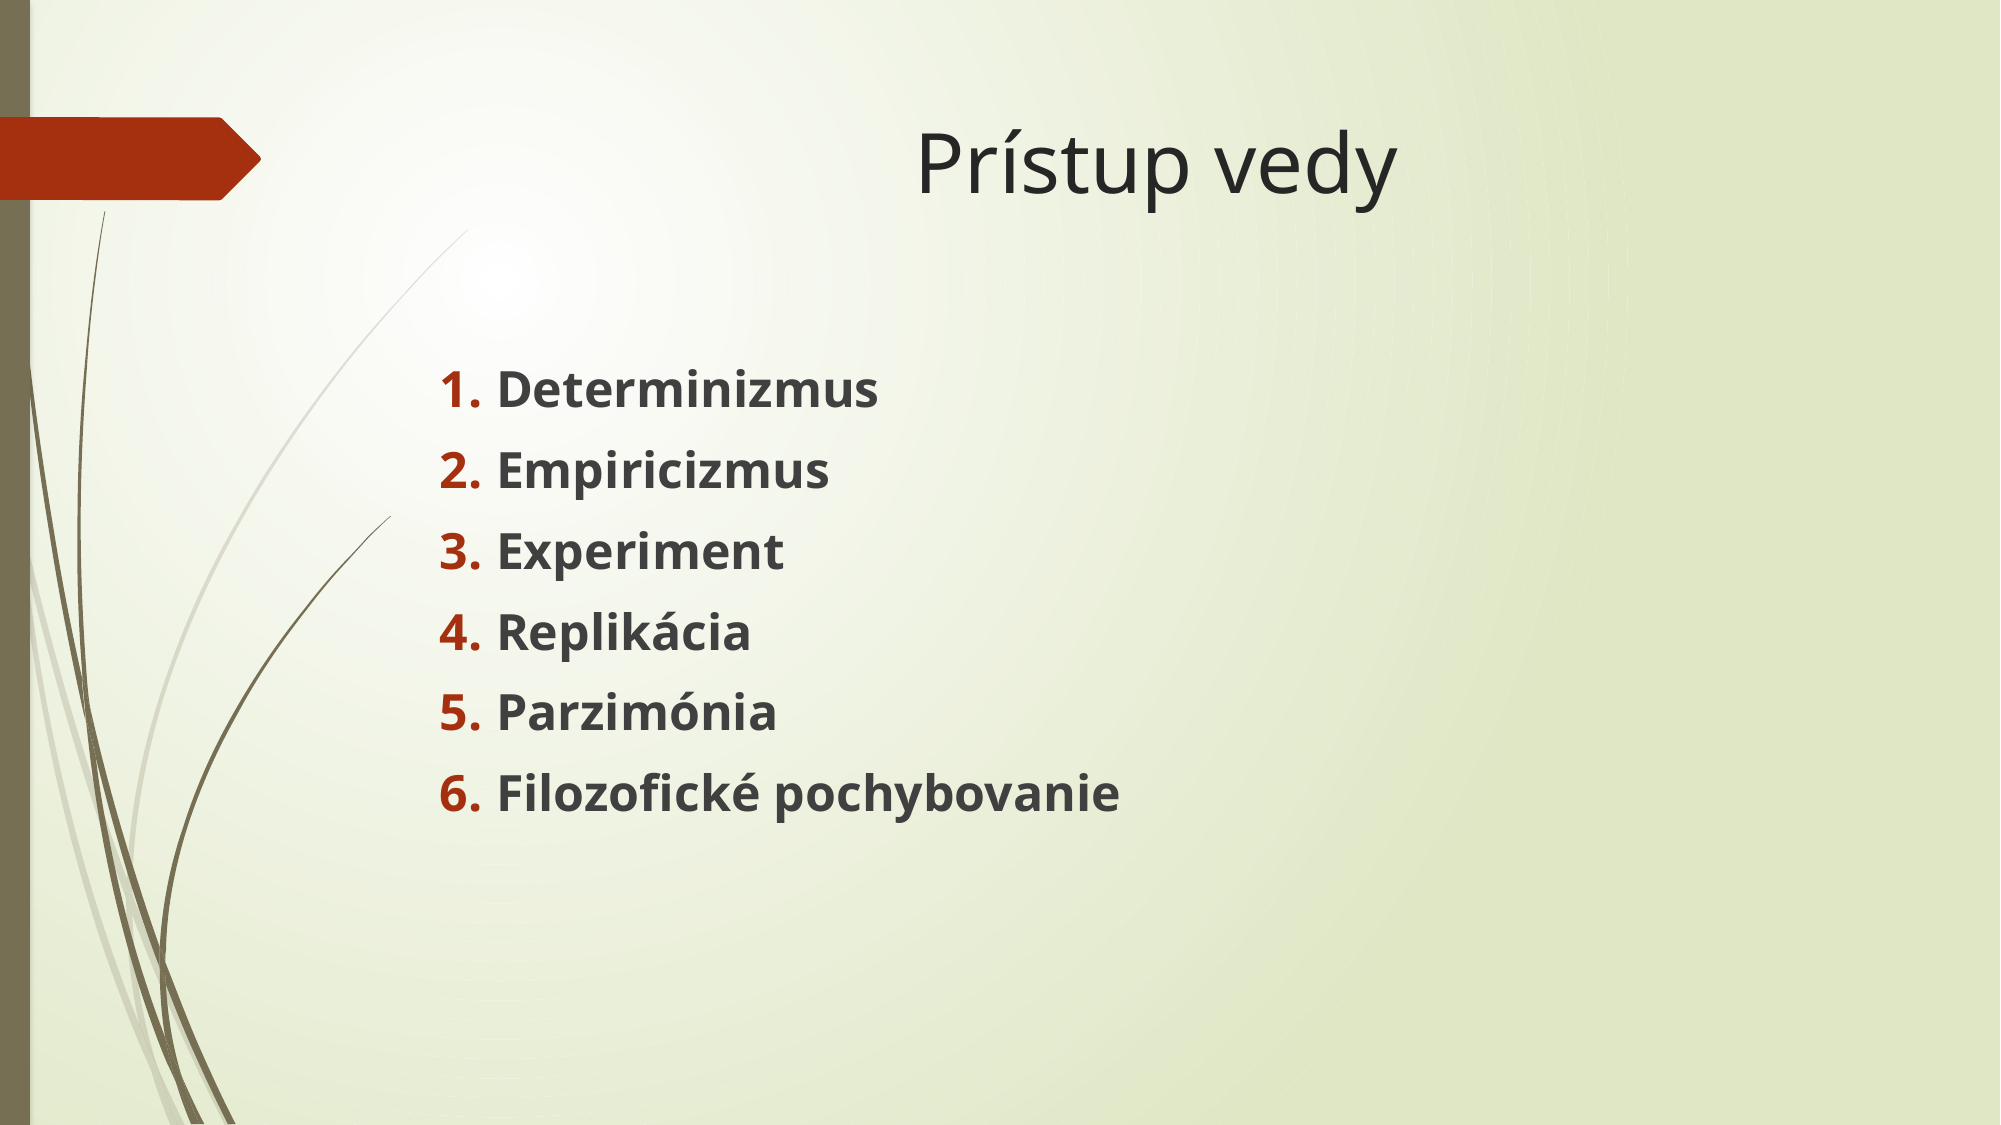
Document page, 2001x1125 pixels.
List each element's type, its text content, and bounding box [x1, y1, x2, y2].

list Determinizmus Empiricizmus Experiment Replikácia Parzimónia Filozofické pochybovanie [424, 350, 1888, 970]
title Prístup vedy [425, 102, 1888, 313]
